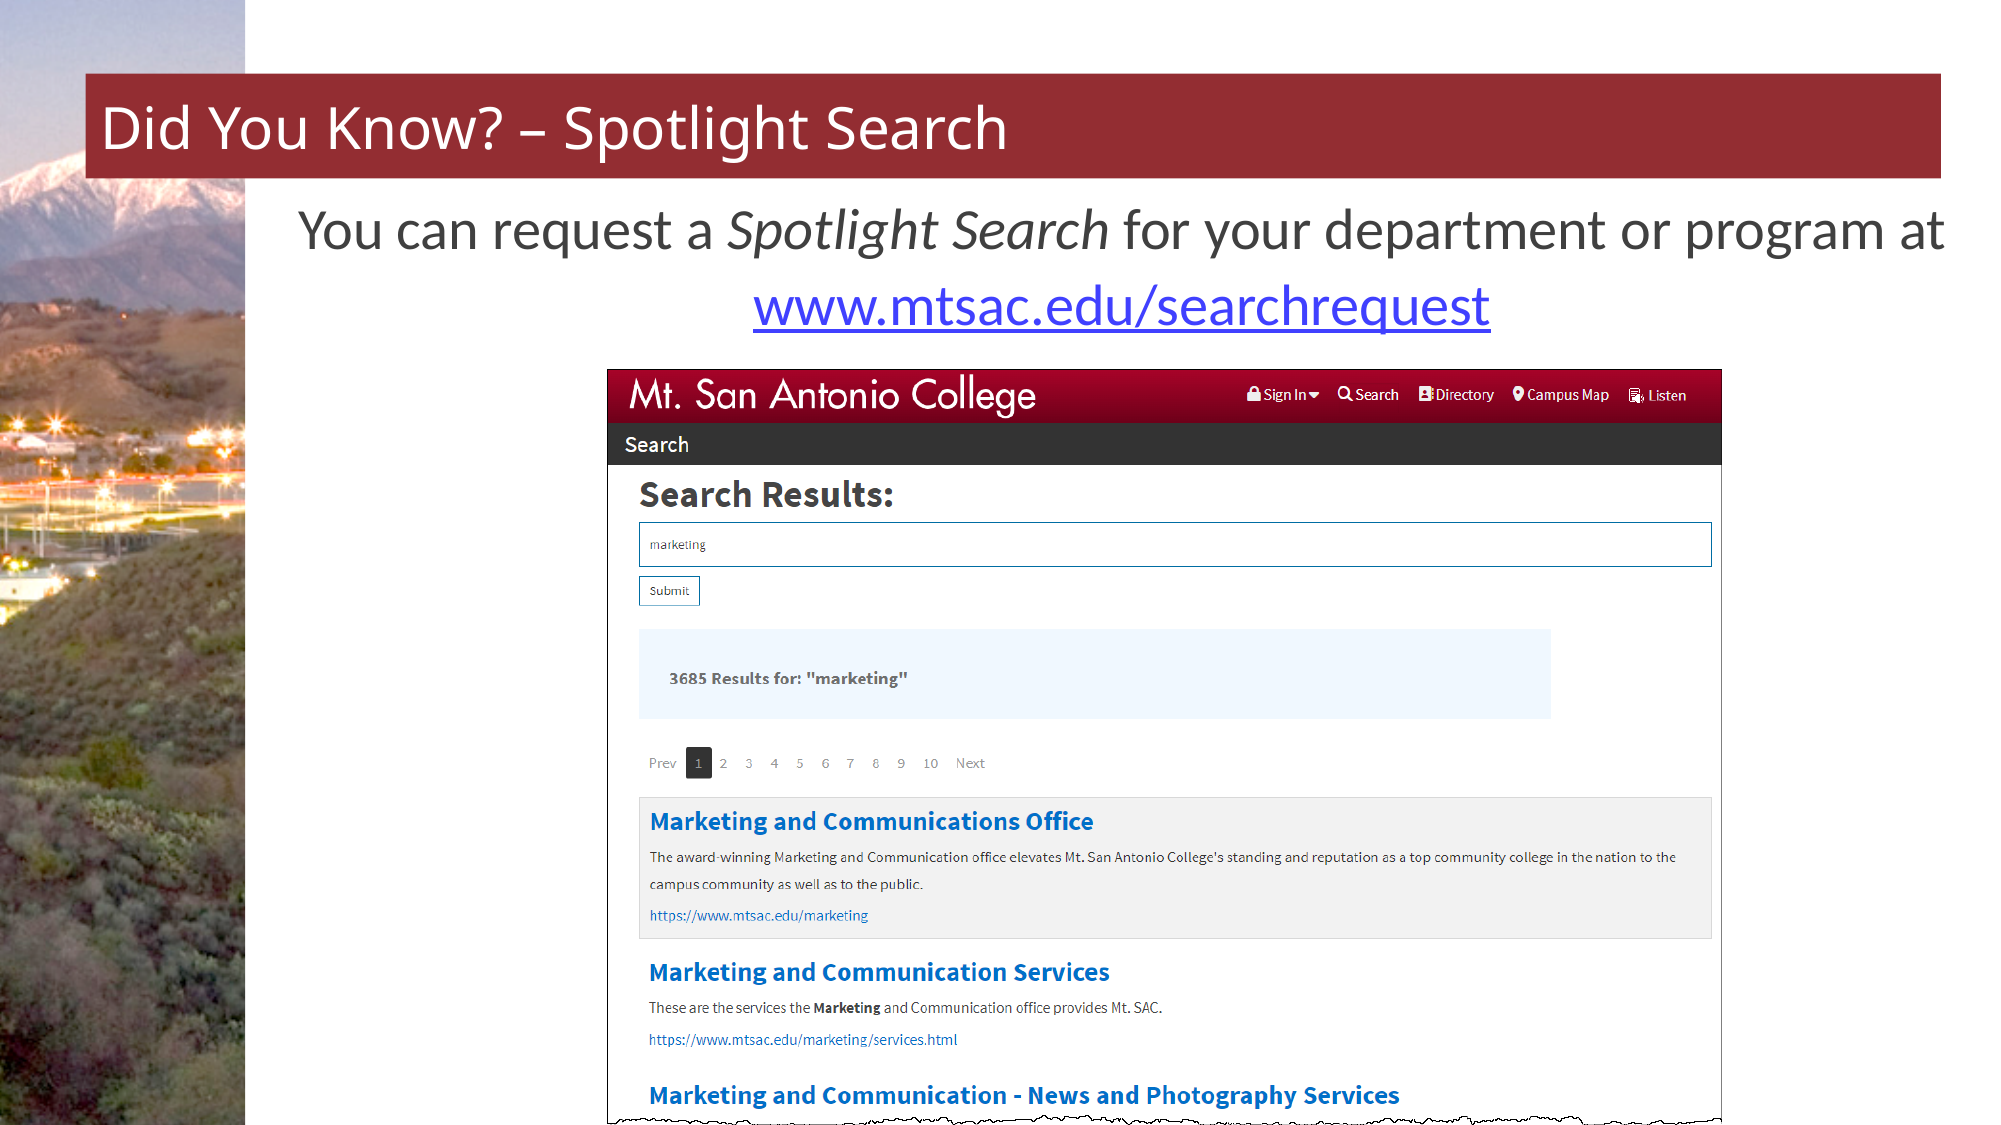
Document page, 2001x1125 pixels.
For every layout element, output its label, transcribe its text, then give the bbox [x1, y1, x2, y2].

picture [607, 369, 1722, 1125]
title Did You Know? – Spotlight Search [85, 73, 1941, 179]
list You can request a Spotlight Search for your department or program at www.mtsac.edu/searchrequest [278, 178, 1967, 899]
picture [0, 0, 246, 1125]
